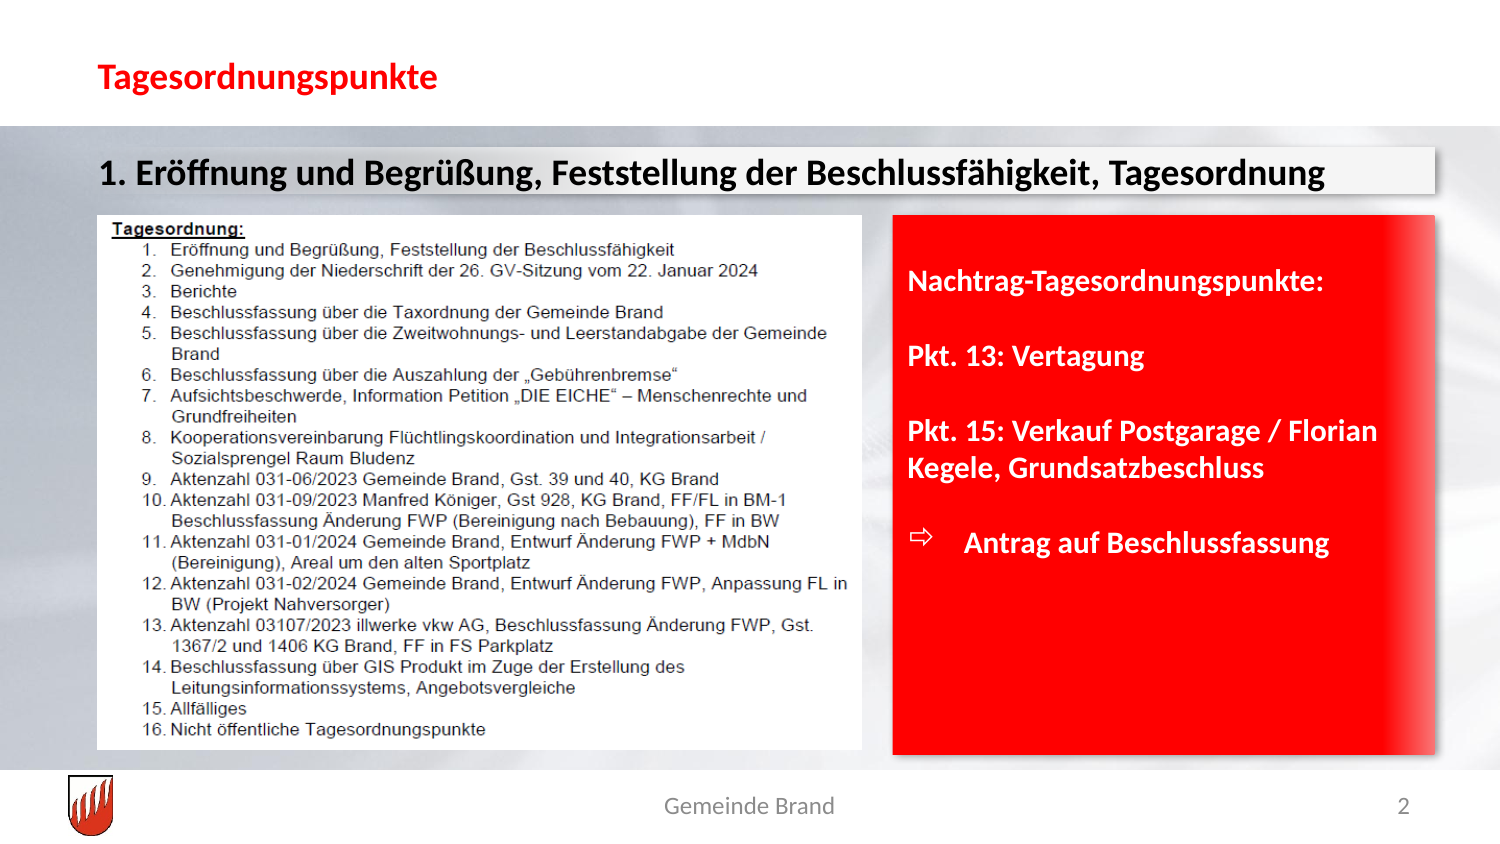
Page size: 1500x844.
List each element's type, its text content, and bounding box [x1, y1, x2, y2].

picture [0, 126, 1500, 771]
footer Gemeinde Brand [512, 782, 988, 827]
picture [68, 775, 113, 837]
text_box Tagesordnungspunkte [97, 51, 1122, 124]
slide_number 2 [1074, 782, 1425, 827]
